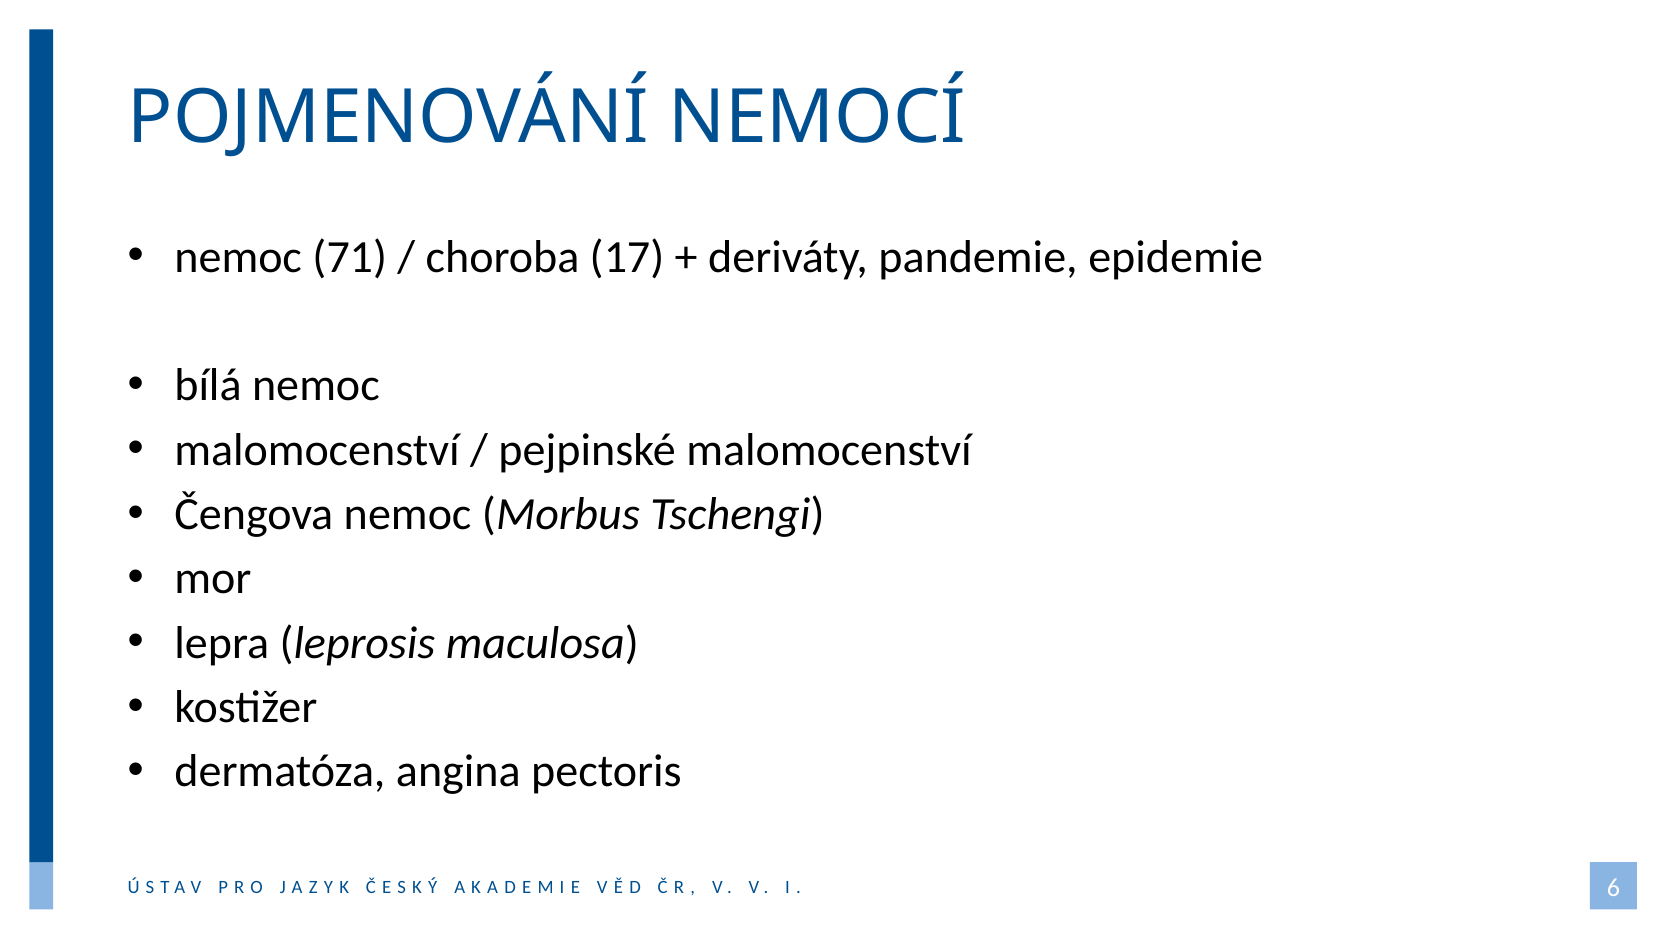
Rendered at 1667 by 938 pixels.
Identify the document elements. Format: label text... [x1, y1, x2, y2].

title POJMENOVÁNÍ NEMOCÍ [112, 31, 1588, 194]
list nemoc (71) / choroba (17) + deriváty, pandemie, epidemie bílá nemoc malomocenství / pejpinské malomocenství Čengova nemoc (Morbus Tschengi) mor lepra (leprosis maculosa) kostižer dermatóza, angina pectoris [112, 218, 1588, 810]
